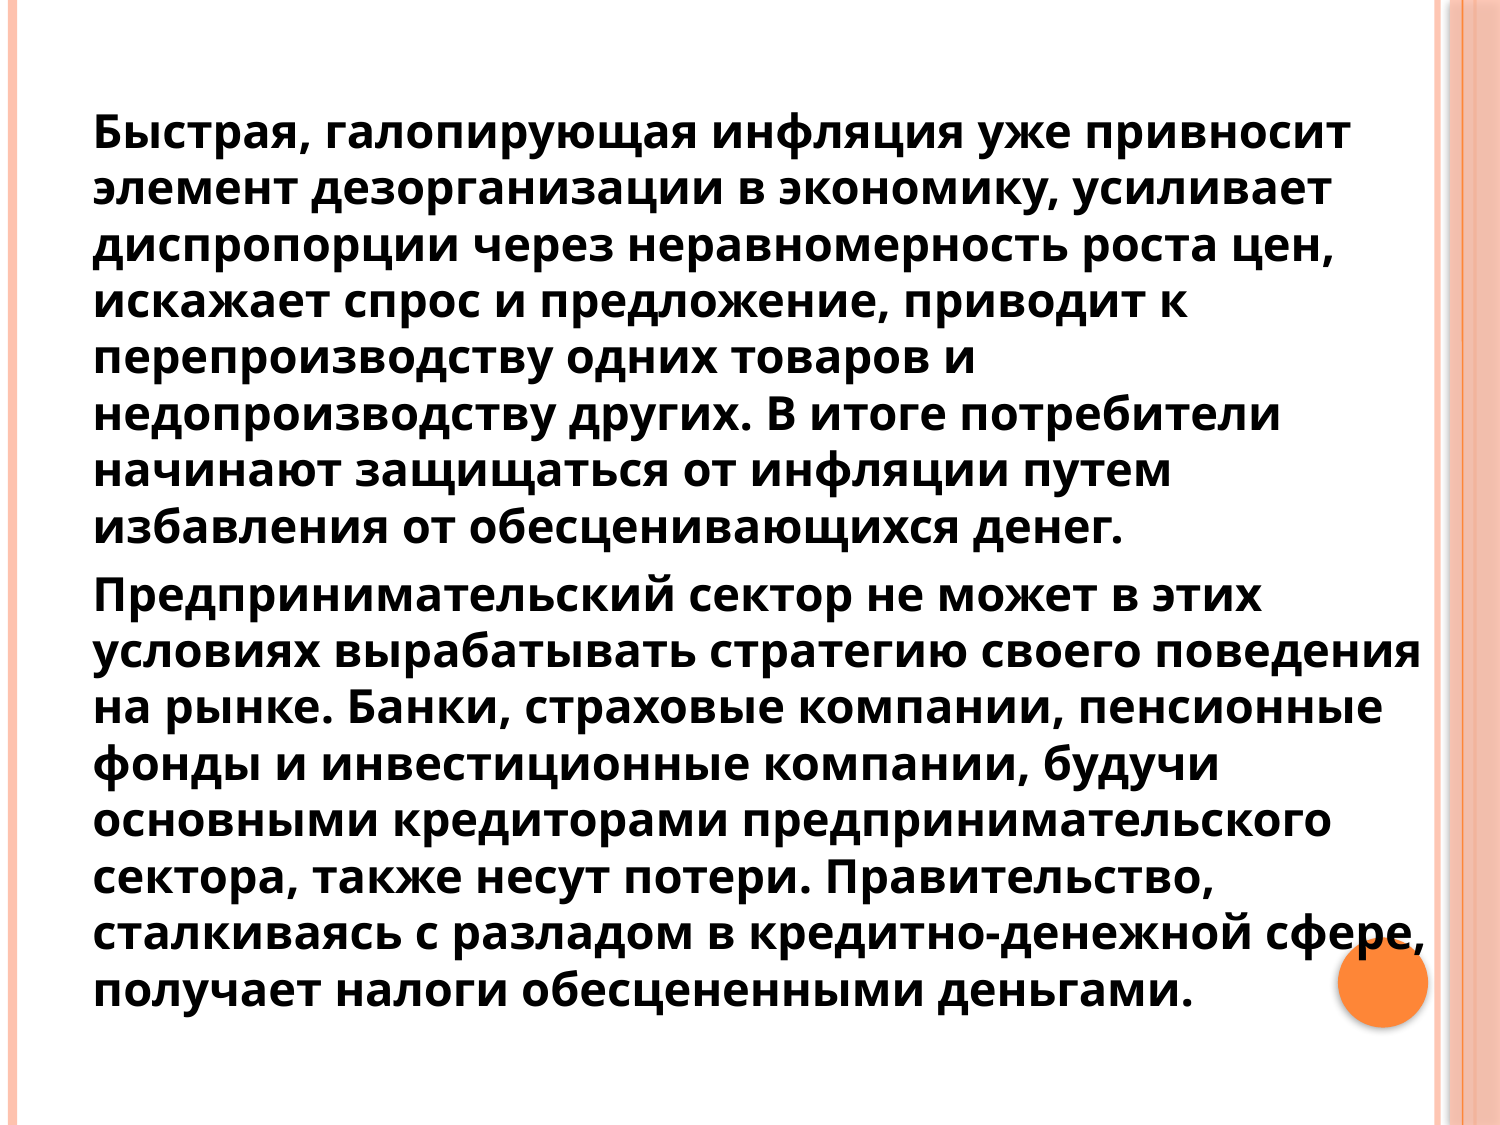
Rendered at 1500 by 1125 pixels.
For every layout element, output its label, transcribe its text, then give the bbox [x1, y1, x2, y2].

list Быстрая, галопирующая инфляция уже привносит элемент дезорганизации в экономику, усиливает диспропорции через неравномерность роста цен, искажает спрос и предложение, приводит к перепроизводству одних товаров и недопроизводству других. В итоге потребители начинают защищаться от инфляции путем избавления от обесценивающихся денег. Предпринимательский сектор не может в этих условиях вырабатывать стратегию своего поведения на рынке. Банки, страховые компании, пенсионные фонды и инвестиционные компании, будучи основными кредиторами предпринимательского сектора, также несут потери. Правительство, сталкиваясь с разладом в кредитно-денежной сфере, получает налоги обесцененными деньгами. [35, 93, 1454, 1062]
